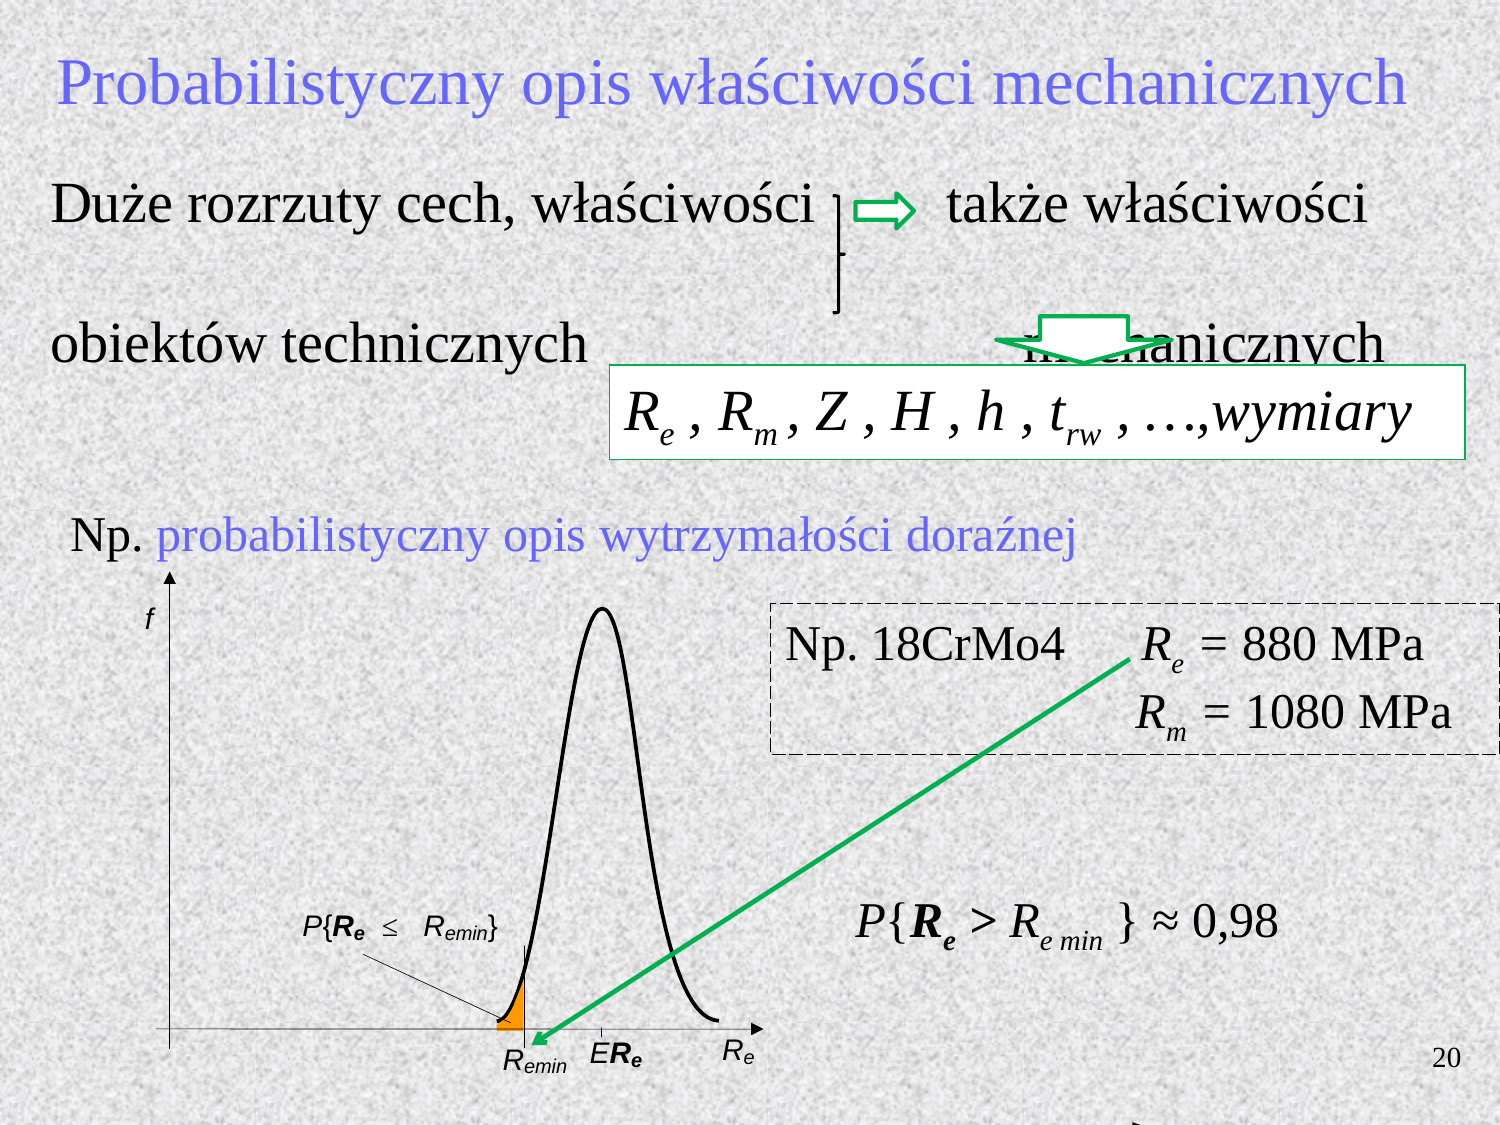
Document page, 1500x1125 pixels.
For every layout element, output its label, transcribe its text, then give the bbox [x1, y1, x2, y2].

text_box Duże rozrzuty cech, właściwości także właściwości obiektów technicznych mechanicznych [35, 156, 1454, 382]
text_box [140, 571, 903, 1089]
text_box [994, 314, 1174, 365]
text_box P{Re > Re min } ≈ 0,98 [1134, 880, 1344, 964]
text_box Re , Rm , Z , H , h , trw , …,wymiary [609, 365, 1465, 460]
slide_number 20 [1382, 1031, 1477, 1100]
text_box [531, 658, 1130, 1046]
text_box Np. probabilistyczny opis wytrzymałości doraźnej [56, 494, 1172, 569]
text_box [853, 191, 917, 231]
text_box Probabilistyczny opis właściwości mechanicznych [41, 30, 1436, 126]
text_box Np. 18CrMo4 Re = 880 MPa Rm = 1080 MPa [907, 603, 1500, 755]
text_box [832, 194, 846, 314]
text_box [0, 0, 1500, 1125]
